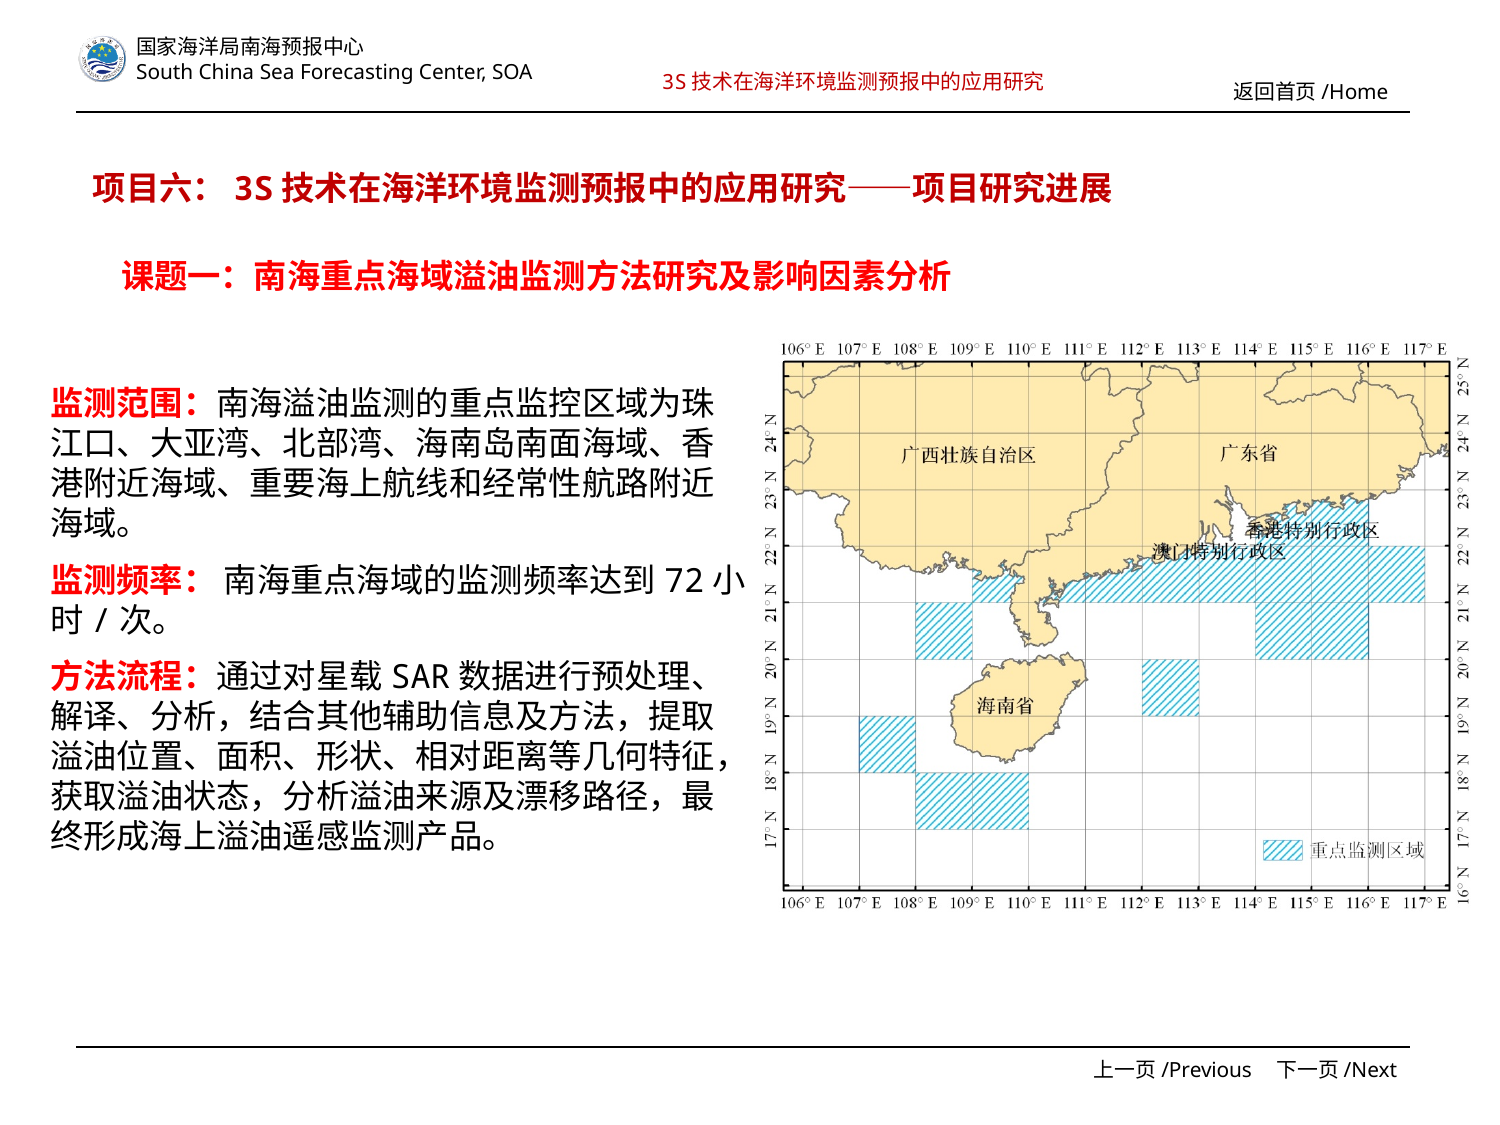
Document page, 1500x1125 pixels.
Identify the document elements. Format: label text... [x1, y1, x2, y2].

picture [761, 339, 1471, 912]
text_box 国家海洋局南海预报中心 South China Sea Forecasting Center, SOA [121, 26, 548, 91]
text_box 下一页/Next [1261, 1049, 1412, 1089]
text_box 项目六：3S技术在海洋环境监测预报中的应用研究——项目研究进展 [78, 160, 1128, 215]
picture [78, 34, 127, 82]
text_box 3S技术在海洋环境监测预报中的应用研究 [624, 61, 1082, 102]
text_box 课题一：南海重点海域溢油监测方法研究及影响因素分析 [106, 247, 1347, 303]
text_box 监测范围：南海溢油监测的重点监控区域为珠江口、大亚湾、北部湾、海南岛南面海域、香港附近海域、重要海上航线和经常性航路附近海域。 监测频率： 南海重点海域的监测频率达到72小时/次。 方法流程：通过对星载SAR数据进行预处理、解译、分析，结合其他辅助信息及方法，提取溢油位置、面积、形状、相对距离等几何特征，获取溢油状态，分析溢油来源及漂移路径，最终形成海上溢油遥感监测产品。 [35, 374, 756, 868]
text_box 返回首页/Home [1218, 71, 1404, 111]
text_box 上一页/Previous [1079, 1056, 1267, 1090]
